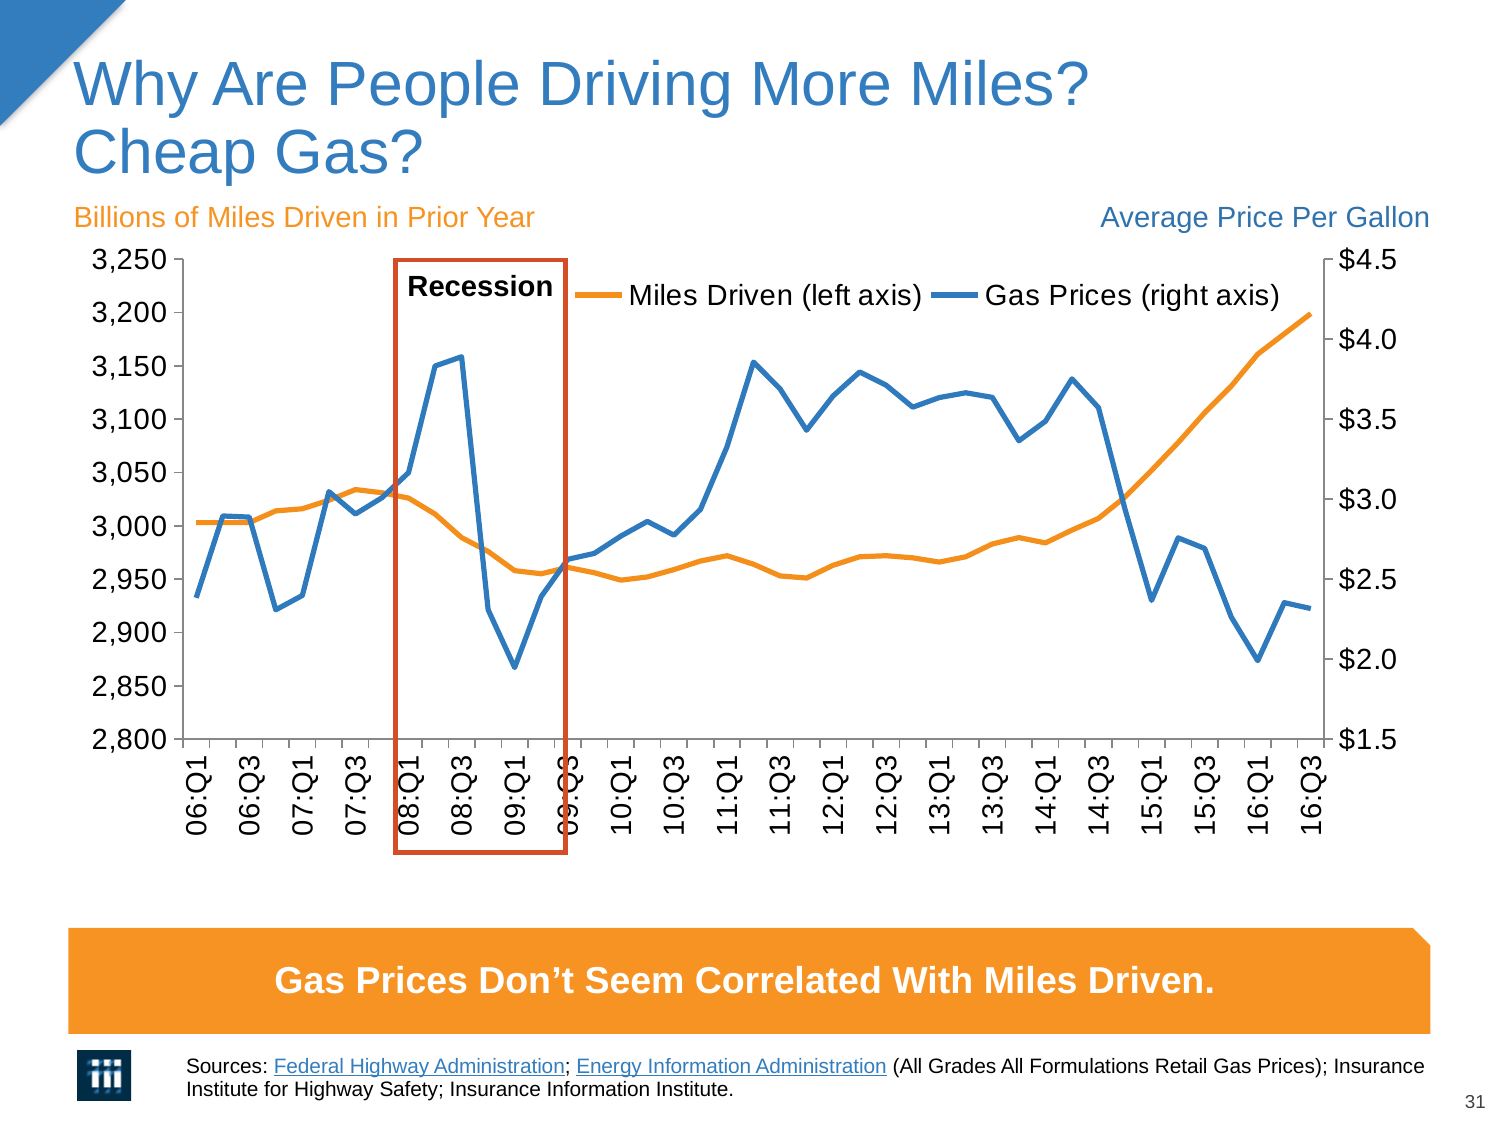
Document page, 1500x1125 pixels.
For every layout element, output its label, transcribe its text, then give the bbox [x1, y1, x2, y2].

text_box Average Price Per Gallon [752, 195, 1446, 261]
text_box Gas Prices Don’t Seem Correlated With Miles Driven. [68, 927, 1431, 1034]
chart [68, 228, 1431, 916]
list Sources: Federal Highway Administration; Energy Information Administration (All Grades All Formulations Retail Gas Prices); Insurance Institute for Highway Safety; Insurance Information Institute. [186, 1032, 1446, 1101]
title Why Are People Driving More Miles? Cheap Gas? [58, 38, 1446, 195]
list Billions of Miles Driven in Prior Year [58, 195, 631, 261]
